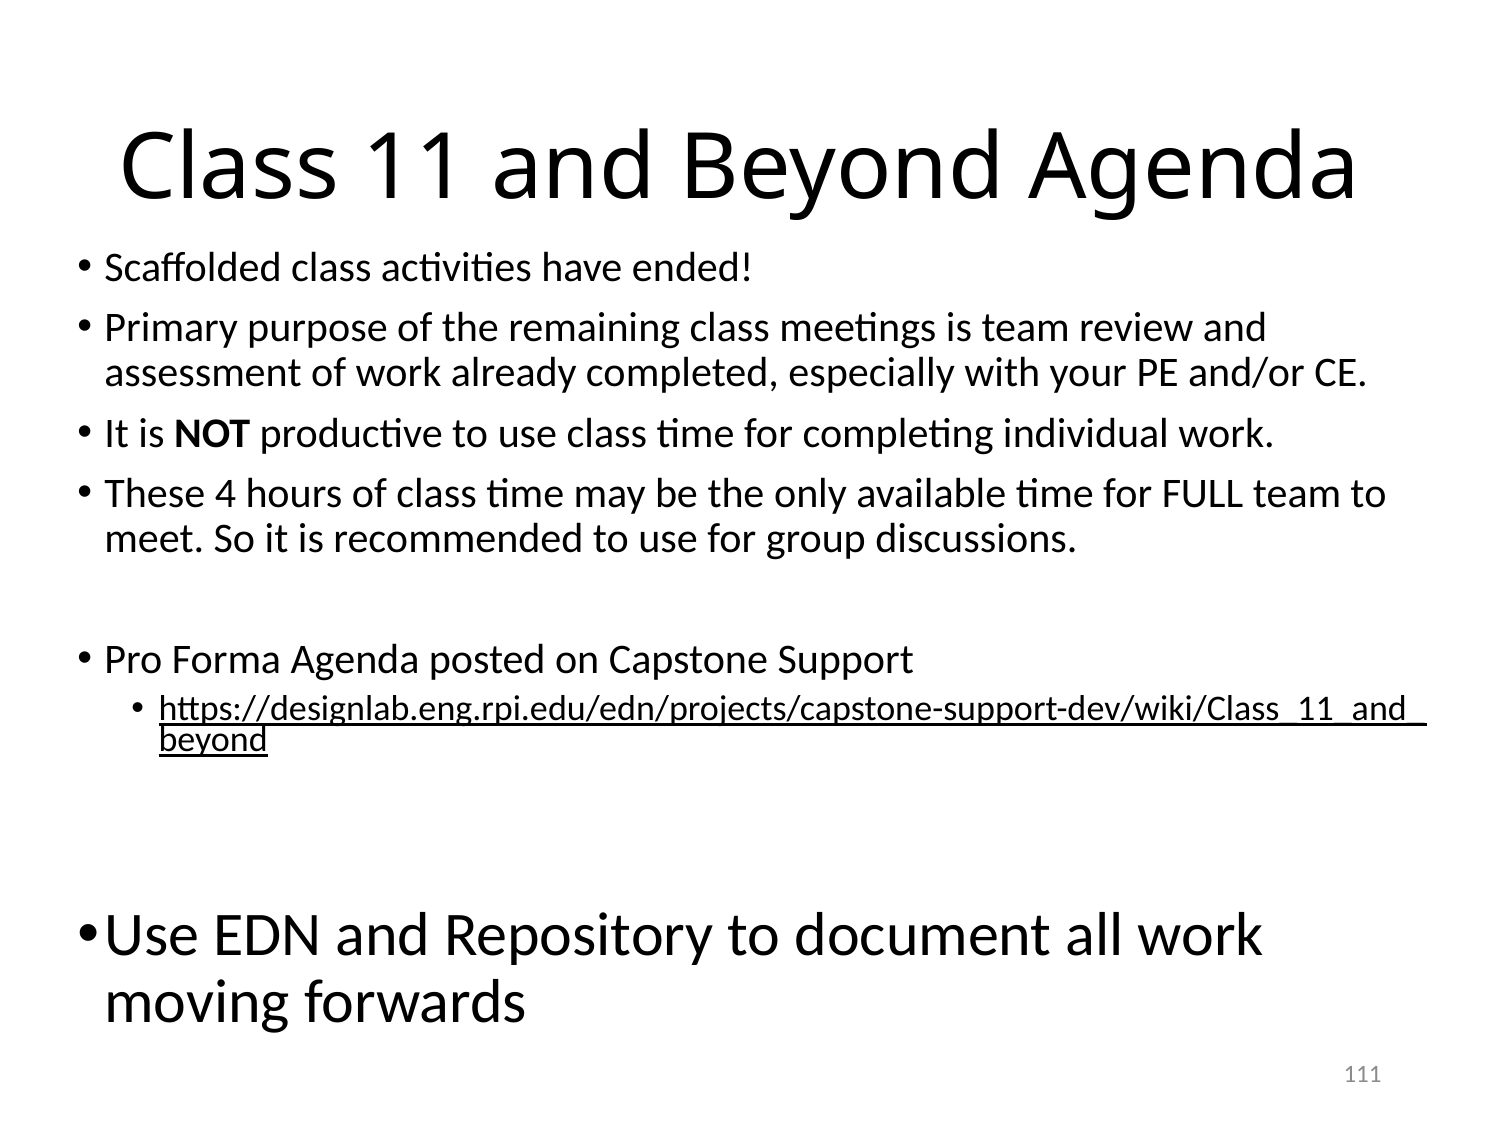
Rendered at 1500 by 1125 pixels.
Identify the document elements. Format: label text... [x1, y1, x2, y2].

list Scaffolded class activities have ended! Primary purpose of the remaining class meetings is team review and assessment of work already completed, especially with your PE and/or CE. It is NOT productive to use class time for completing individual work. These 4 hours of class time may be the only available time for FULL team to meet. So it is recommended to use for group discussions. Pro Forma Agenda posted on Capstone Support https://designlab.eng.rpi.edu/edn/projects/capstone-support-dev/wiki/Class_11_and_beyond Use EDN and Repository to document all work moving forwards [62, 237, 1450, 1014]
slide_number 111 [1059, 1042, 1397, 1103]
title Class 11 and Beyond Agenda [103, 59, 1397, 237]
